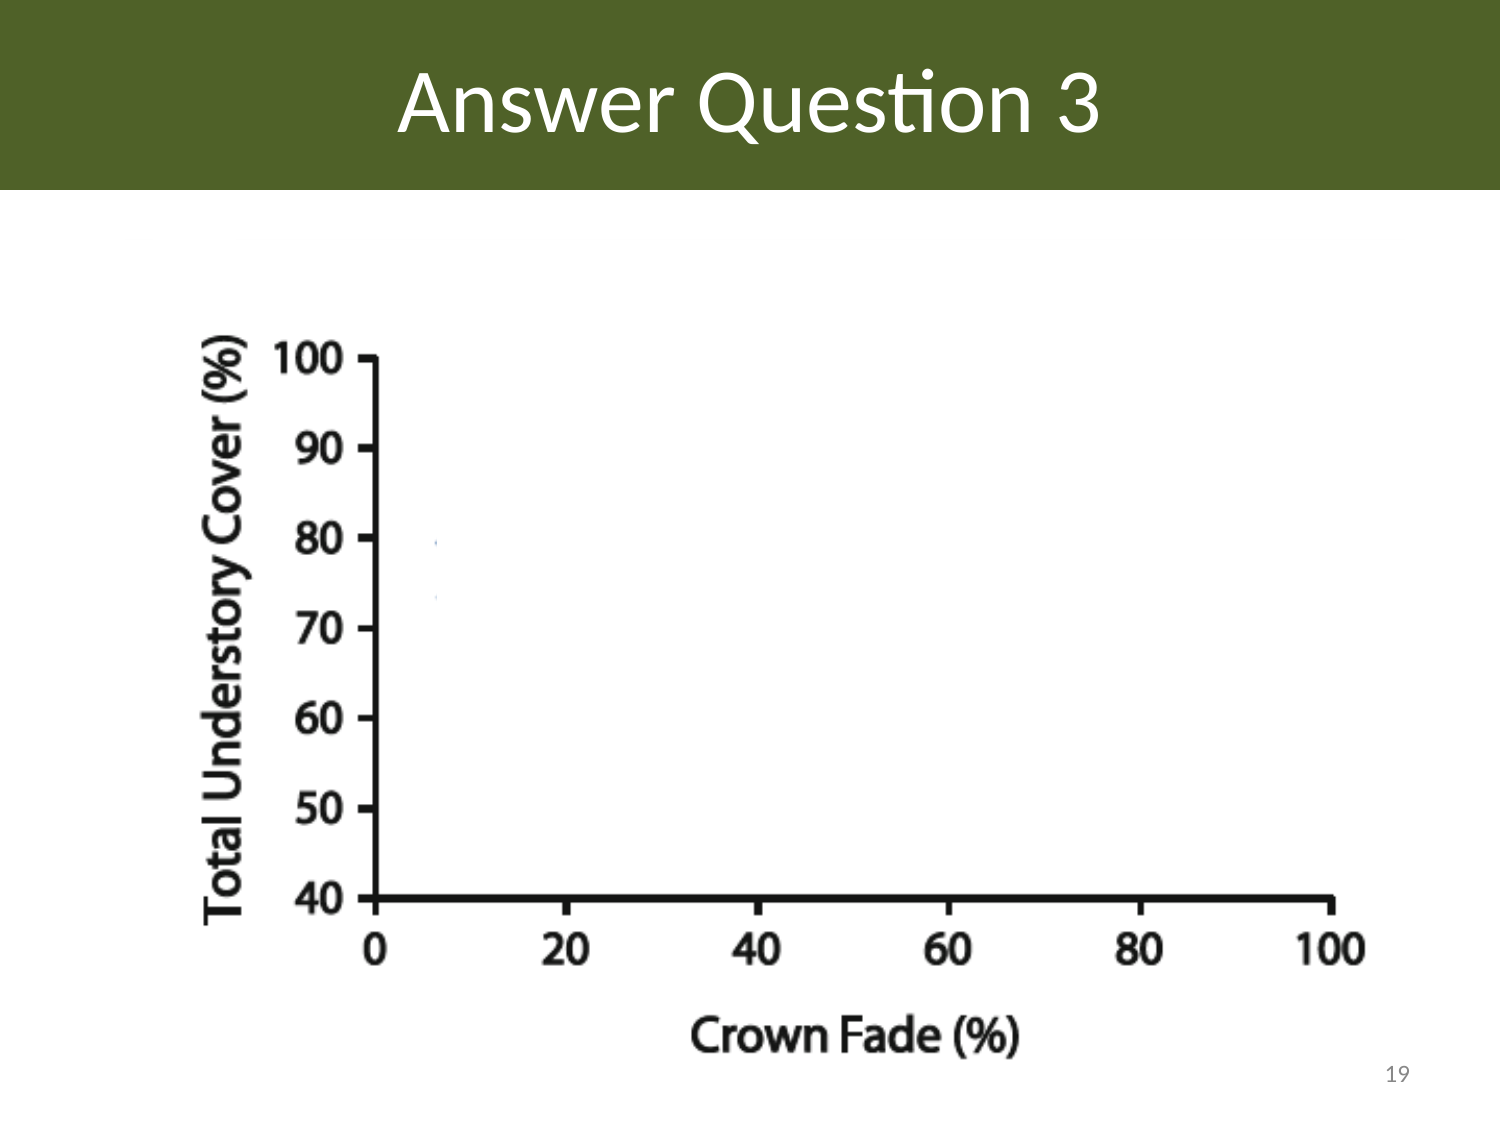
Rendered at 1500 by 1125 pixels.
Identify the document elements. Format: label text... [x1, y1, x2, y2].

text_box Answer Question 3 [74, 2, 1425, 190]
slide_number 19 [1074, 1042, 1425, 1103]
picture [124, 238, 1405, 1095]
text_box [0, 0, 1500, 190]
